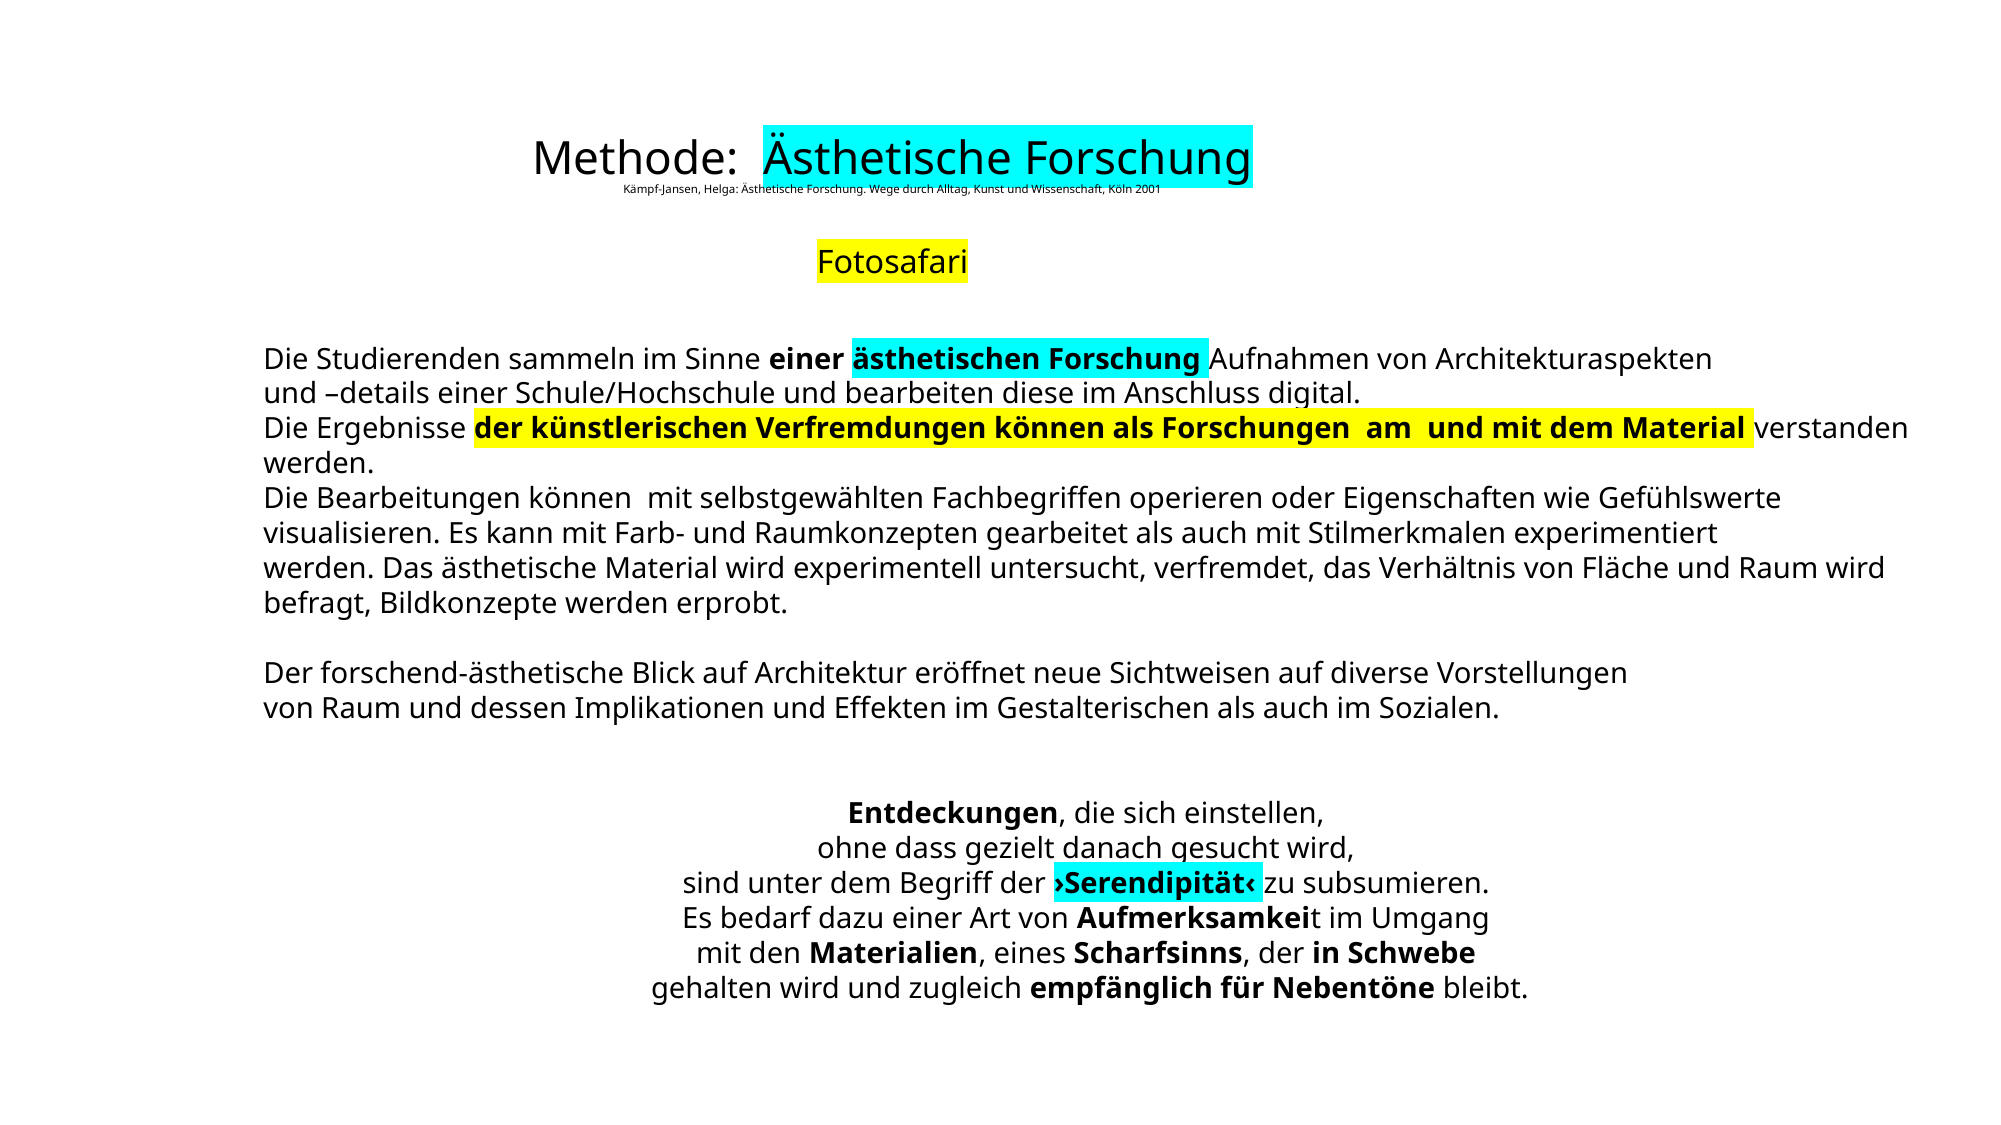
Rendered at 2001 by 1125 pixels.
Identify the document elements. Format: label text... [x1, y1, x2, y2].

text_box Die Studierenden sammeln im Sinne einer ästhetischen Forschung Aufnahmen von Architekturaspekten und –details einer Schule/Hochschule und bearbeiten diese im Anschluss digital. Die Ergebnisse der künstlerischen Verfremdungen können als Forschungen am und mit dem Material verstanden werden. Die Bearbeitungen können mit selbstgewählten Fachbegriffen operieren oder Eigenschaften wie Gefühlswerte visualisieren. Es kann mit Farb- und Raumkonzepten gearbeitet als auch mit Stilmerkmalen experimentiert werden. Das ästhetische Material wird experimentell untersucht, verfremdet, das Verhältnis von Fläche und Raum wird befragt, Bildkonzepte werden erprobt. Der forschend-ästhetische Blick auf Architektur eröffnet neue Sichtweisen auf diverse Vorstellungen von Raum und dessen Implikationen und Effekten im Gestalterischen als auch im Sozialen. Entdeckungen, die sich einstellen, ohne dass gezielt danach gesucht wird, sind unter dem Begriff der ›Serendipität‹ zu subsumieren. Es bedarf dazu einer Art von Aufmerksamkeit im Umgang mit den Materialien, eines Scharfsinns, der in Schwebe gehalten wird und zugleich empfänglich für Nebentöne bleibt. [248, 332, 1932, 1117]
title Methode: Ästhetische Forschung Kämpf-Jansen, Helga: Ästhetische Forschung. Wege durch Alltag, Kunst und Wissenschaft, Köln 2001 Fotosafari [30, 126, 1756, 344]
